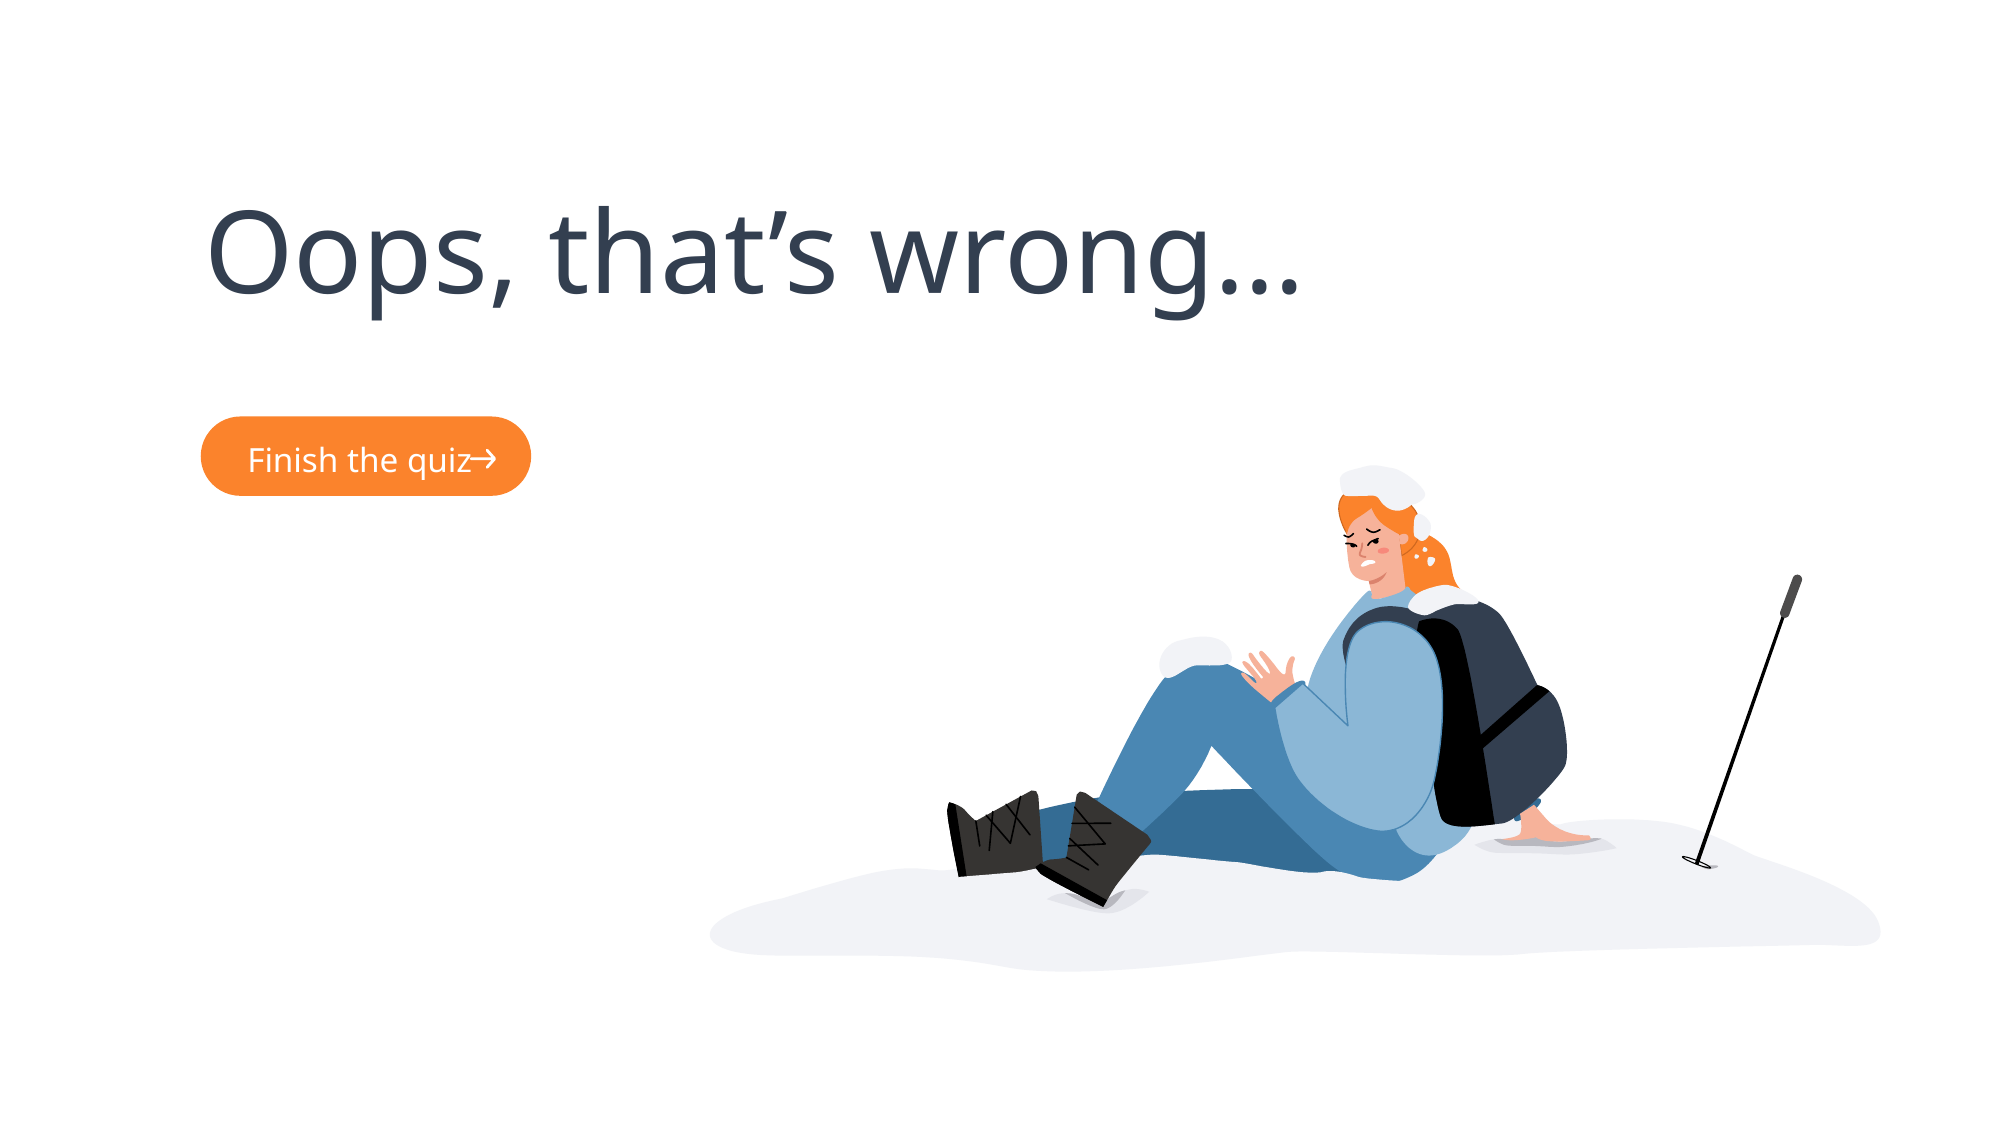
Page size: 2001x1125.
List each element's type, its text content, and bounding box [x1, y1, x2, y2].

picture [709, 465, 1881, 972]
text_box Finish the quiz [232, 423, 496, 487]
text_box [469, 449, 496, 469]
text_box Oops, that’s wrong… [189, 118, 1341, 377]
text_box [199, 415, 533, 497]
